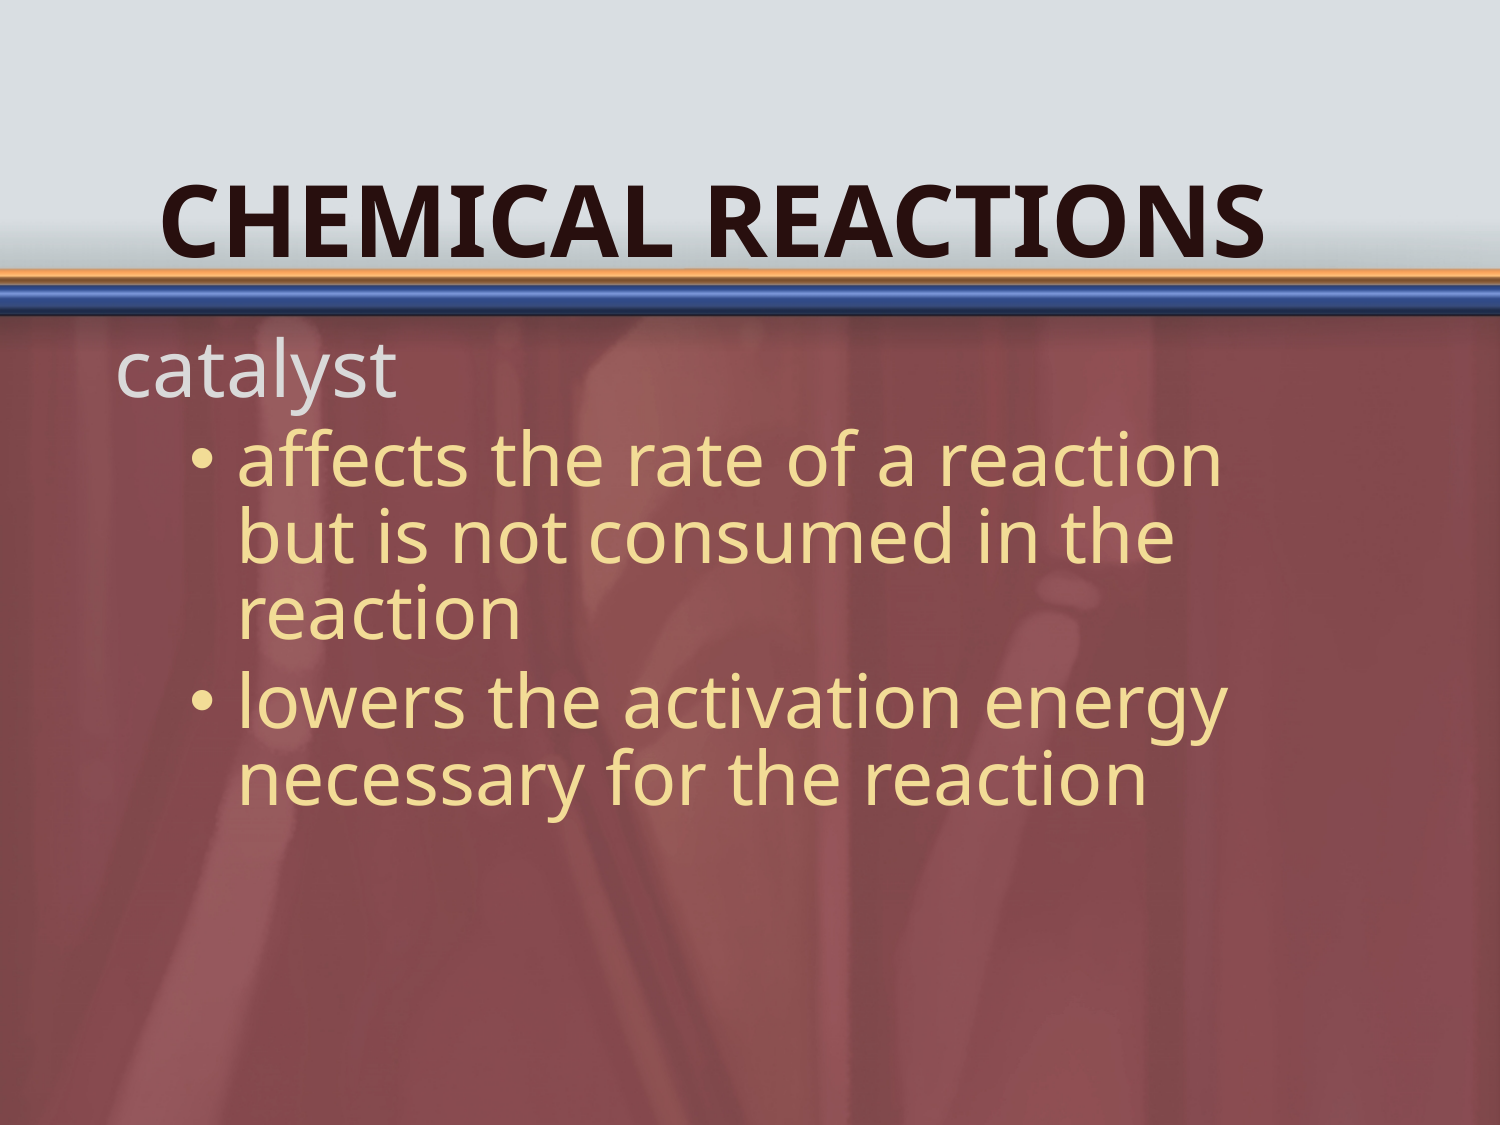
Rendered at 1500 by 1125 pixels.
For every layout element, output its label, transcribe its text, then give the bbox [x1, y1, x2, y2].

picture [0, 0, 1500, 1125]
list catalyst affects the rate of a reaction but is not consumed in the reaction lowers the activation energy necessary for the reaction [99, 324, 1375, 975]
title Chemical Reactions [142, 149, 1350, 275]
